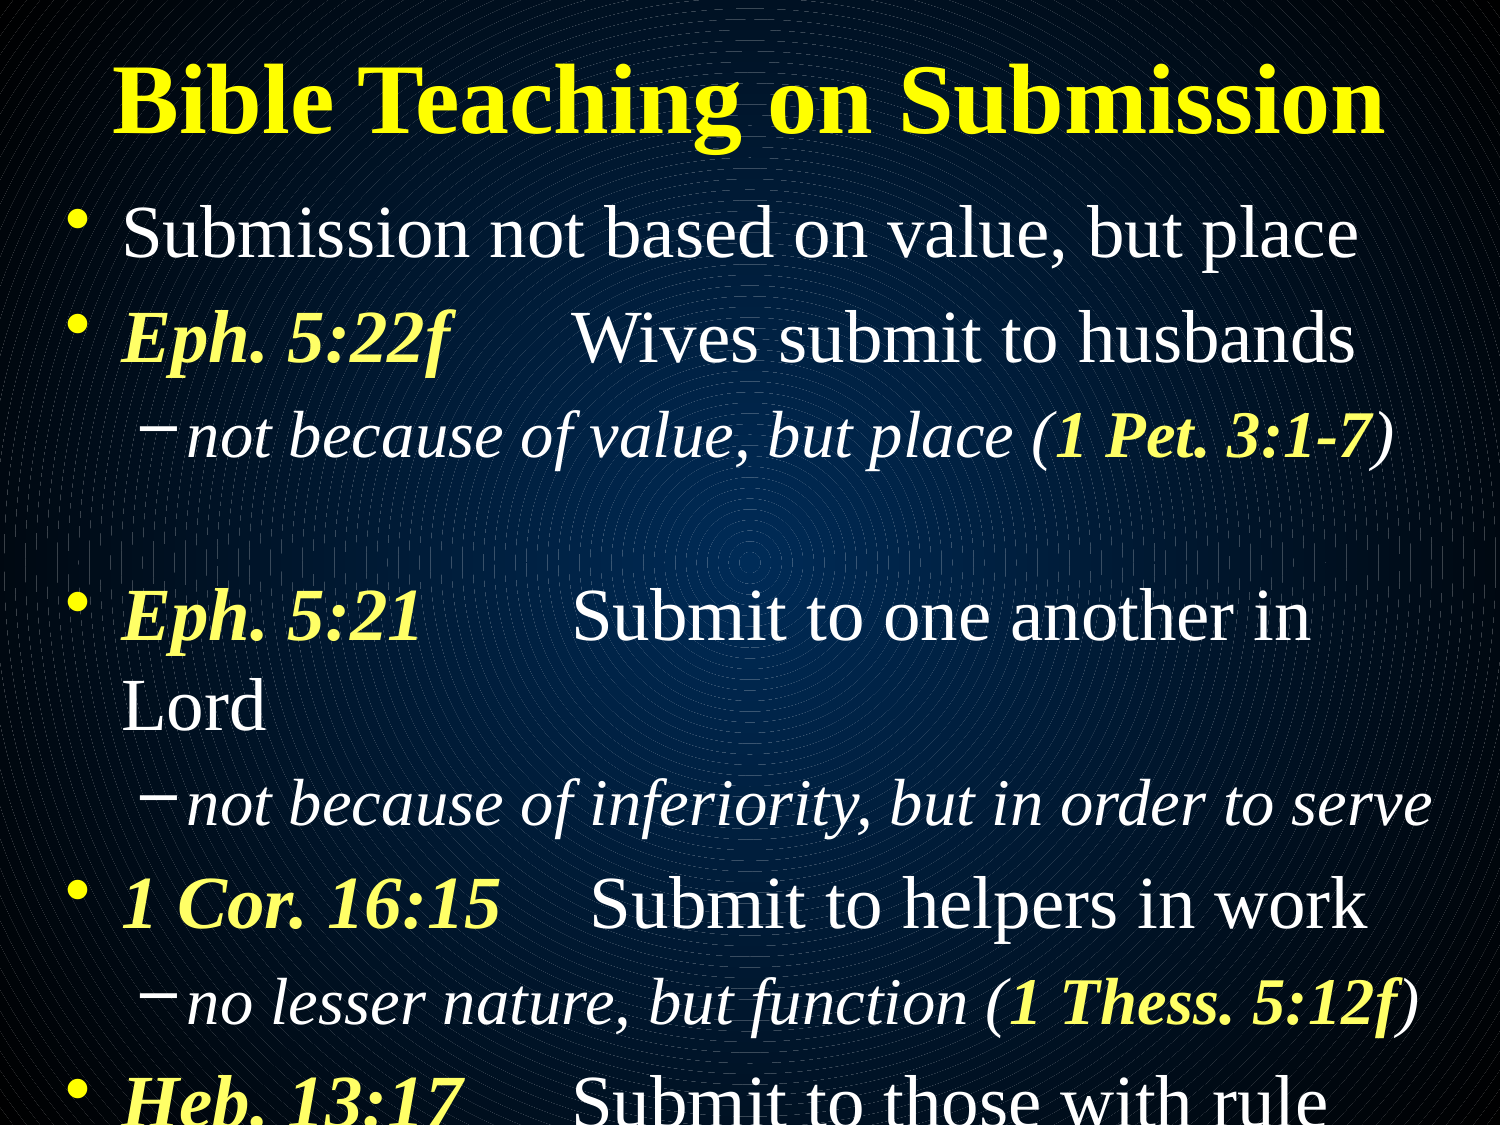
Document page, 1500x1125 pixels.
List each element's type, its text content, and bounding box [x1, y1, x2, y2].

title Bible Teaching on Submission [0, 0, 1500, 188]
list Submission not based on value, but place Eph. 5:22f Wives submit to husbands not because of value, but place (1 Pet. 3:1-7) Eph. 5:21 Submit to one another in Lord not because of inferiority, but in order to serve 1 Cor. 16:15 Submit to helpers in work no lesser nature, but function (1 Thess. 5:12f) Heb. 13:17 Submit to those with rule context suggests ones in place of rule - elders [50, 174, 1463, 1125]
